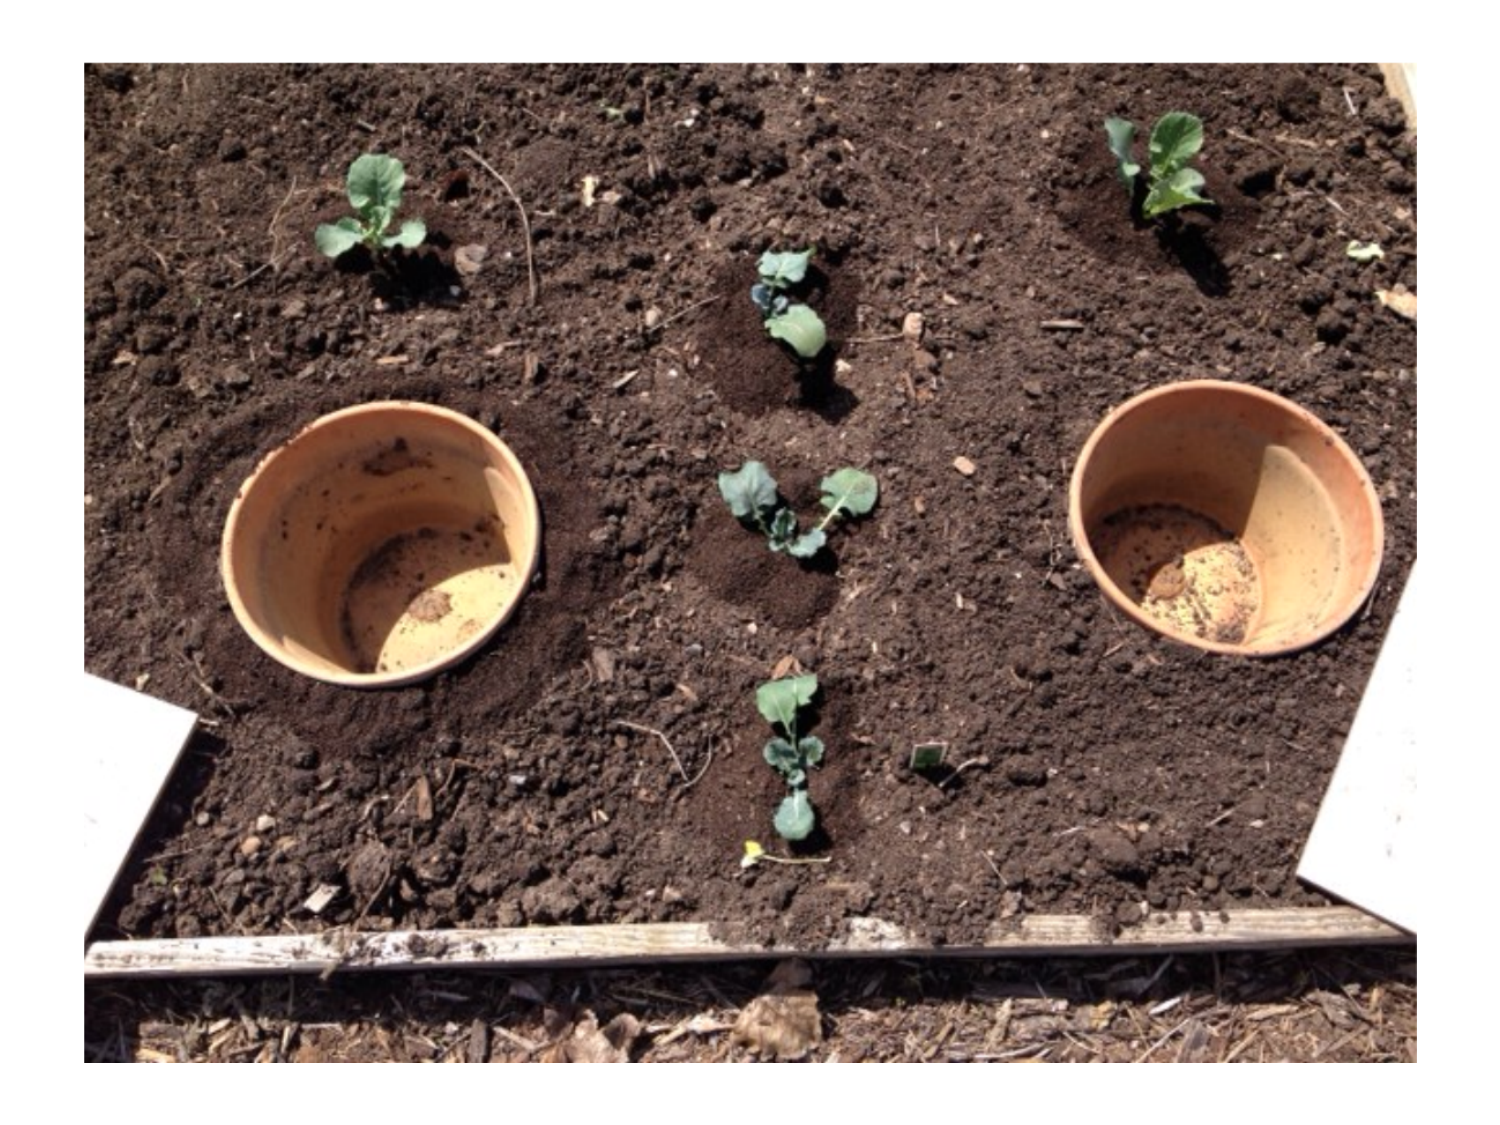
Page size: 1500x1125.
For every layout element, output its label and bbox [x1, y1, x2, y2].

picture [83, 62, 1417, 1063]
